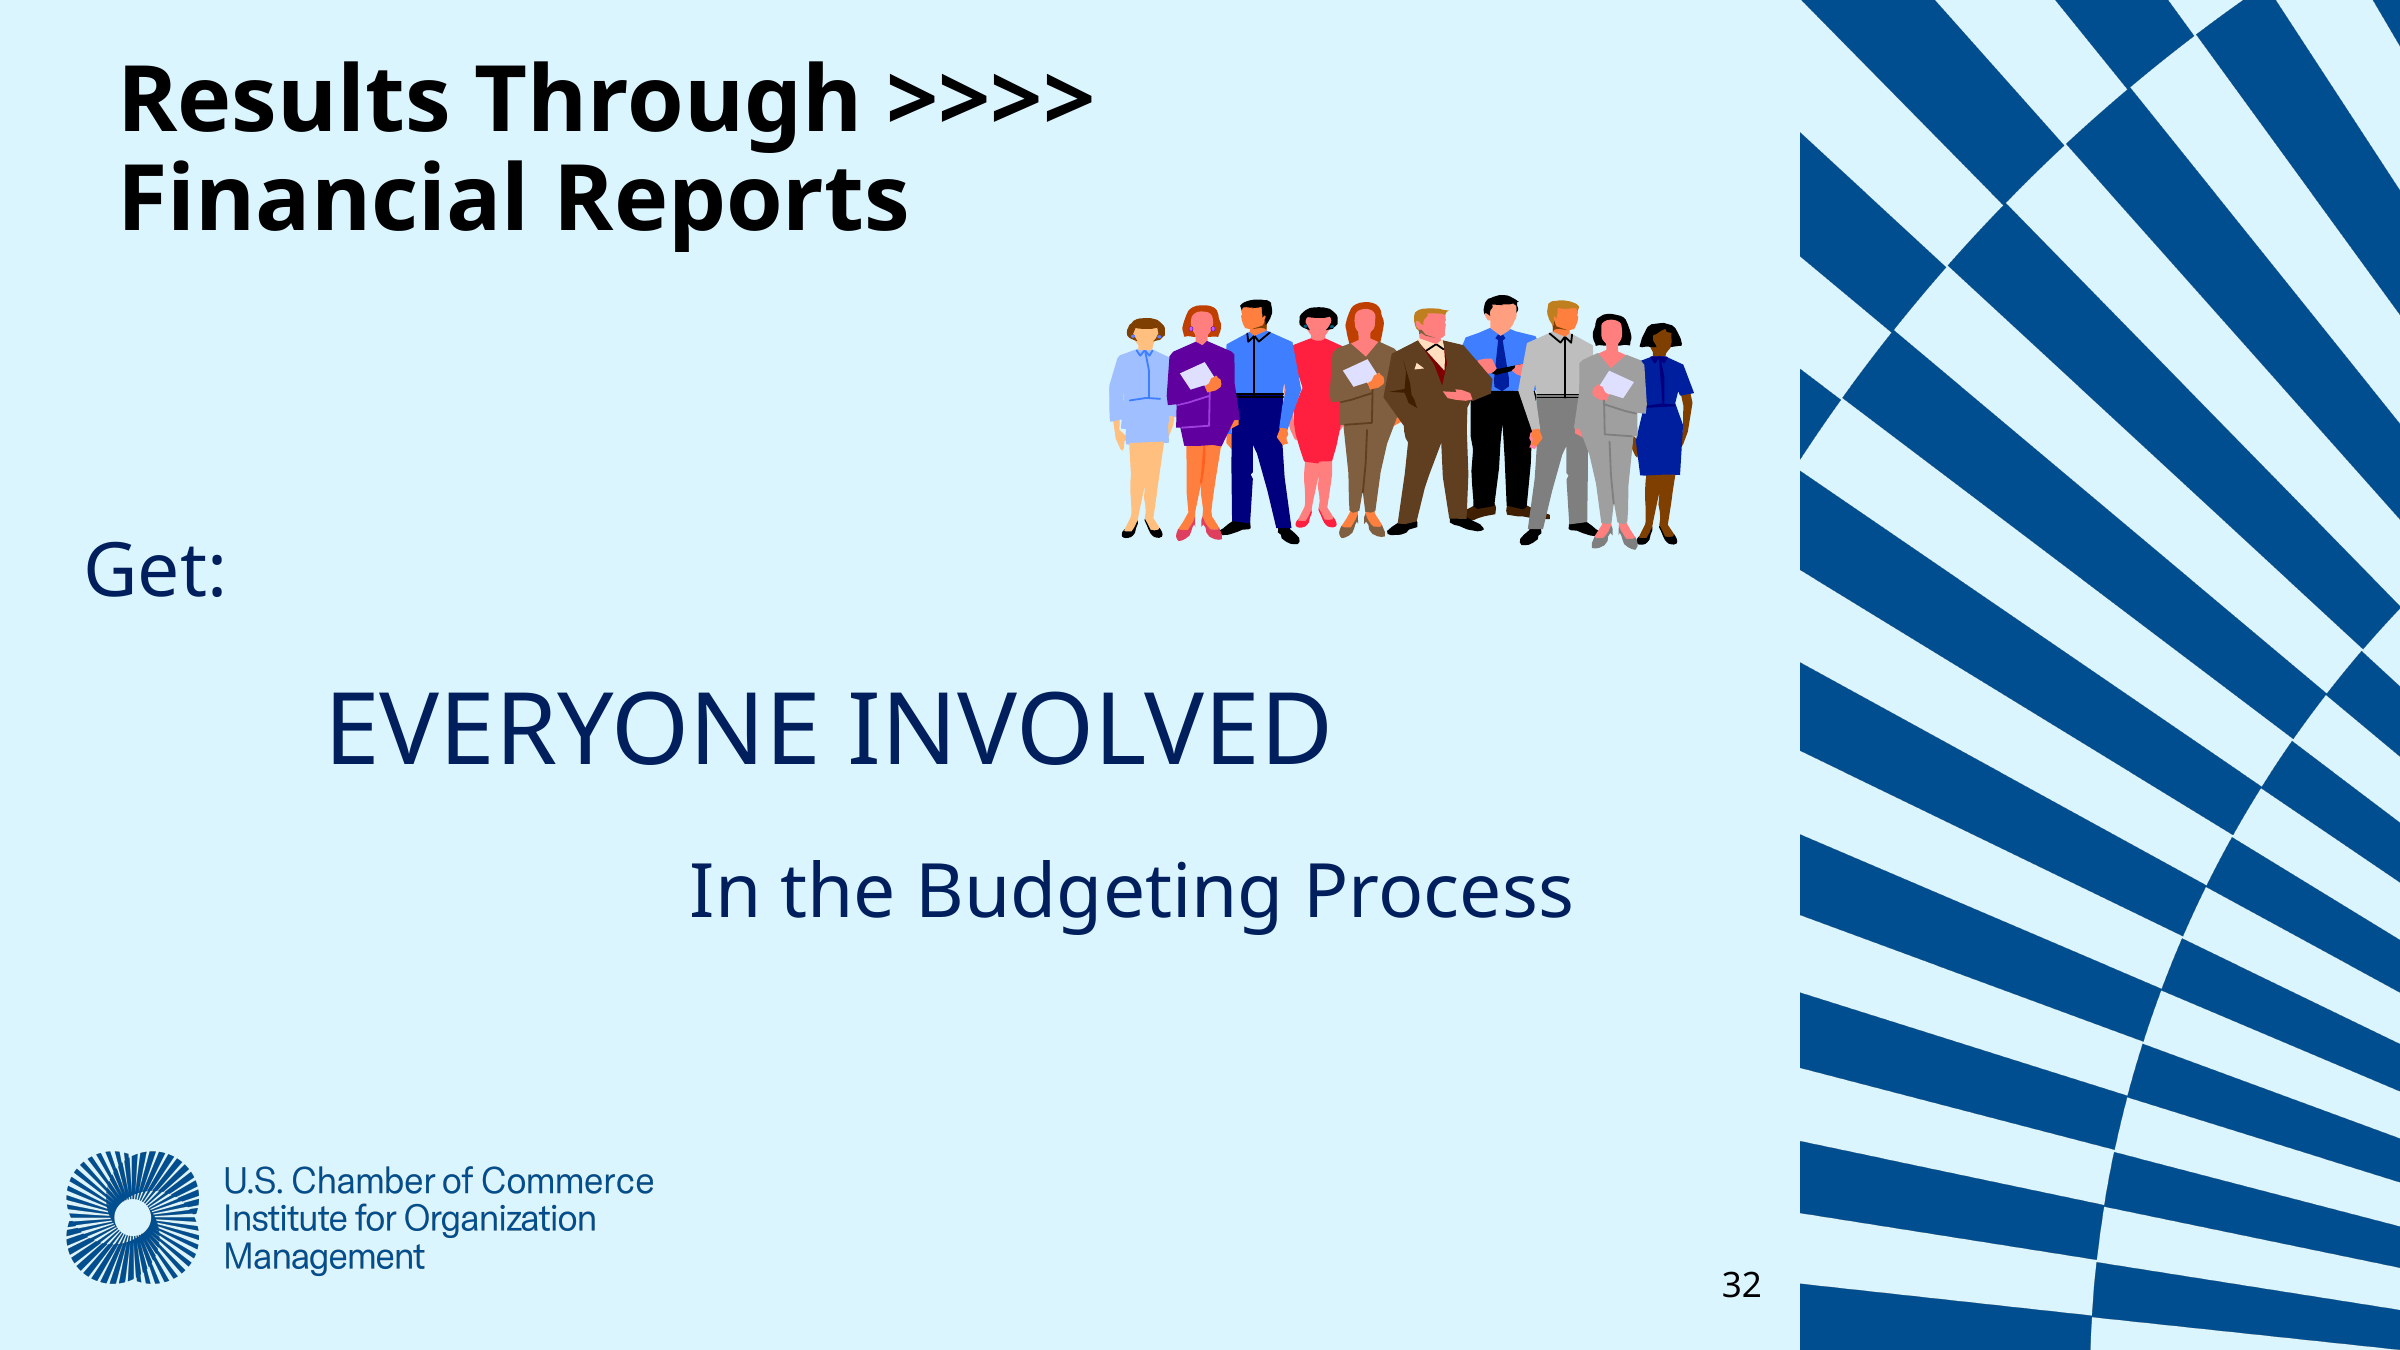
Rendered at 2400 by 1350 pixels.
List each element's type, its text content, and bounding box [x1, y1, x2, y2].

title Results Through >>>> Financial Reports [102, 45, 1453, 300]
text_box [1109, 294, 1695, 550]
picture [0, 1085, 719, 1350]
list Get: EVERYONE INVOLVED In the Budgeting Process [68, 475, 1590, 1131]
picture [1799, 0, 2400, 1350]
text_box 32 [1401, 1241, 1777, 1332]
